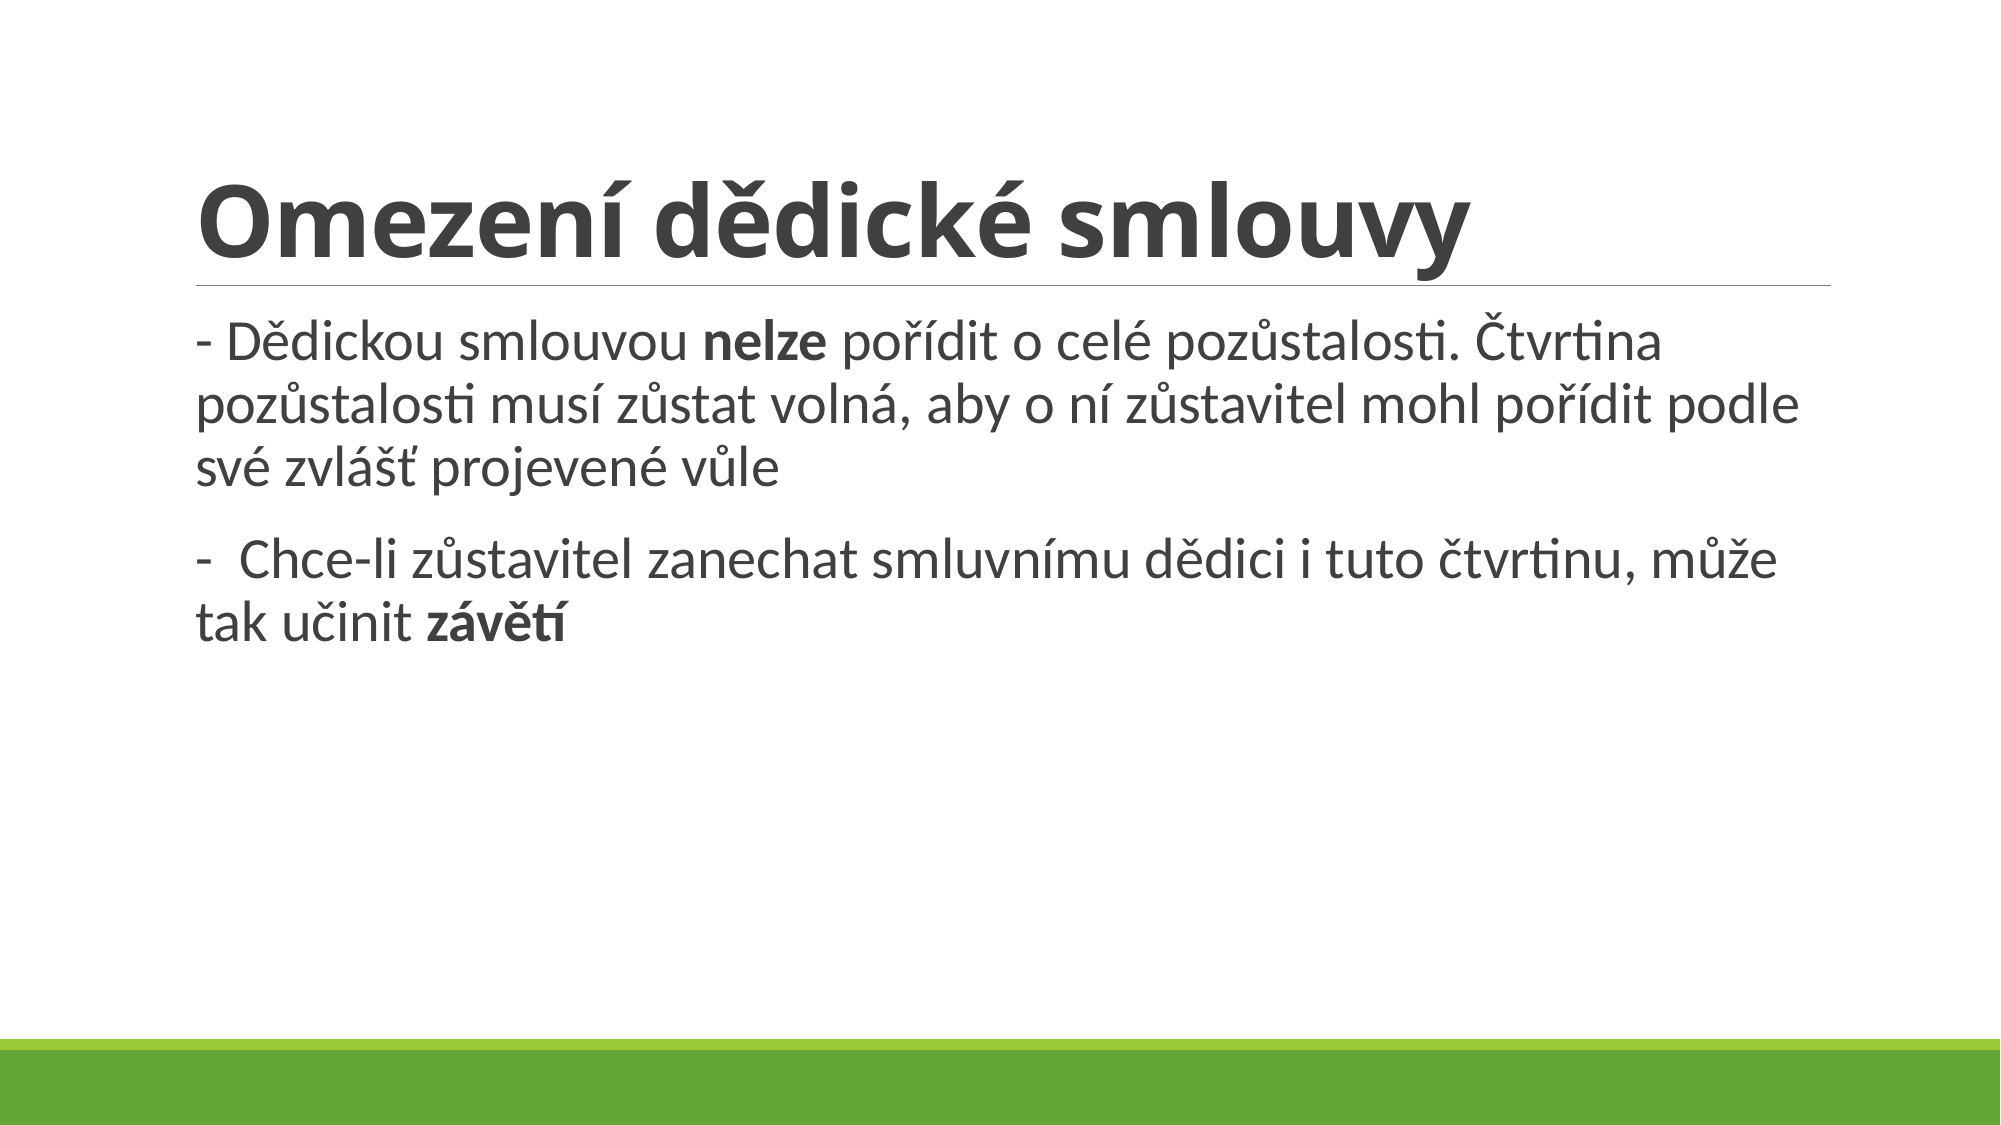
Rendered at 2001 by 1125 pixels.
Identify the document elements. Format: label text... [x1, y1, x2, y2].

title Omezení dědické smlouvy [180, 47, 1830, 285]
list - Dědickou smlouvou nelze pořídit o celé pozůstalosti. Čtvrtina pozůstalosti musí zůstat volná, aby o ní zůstavitel mohl pořídit podle své zvlášť projevené vůle - Chce-li zůstavitel zanechat smluvnímu dědici i tuto čtvrtinu, může tak učinit závětí [180, 302, 1830, 963]
